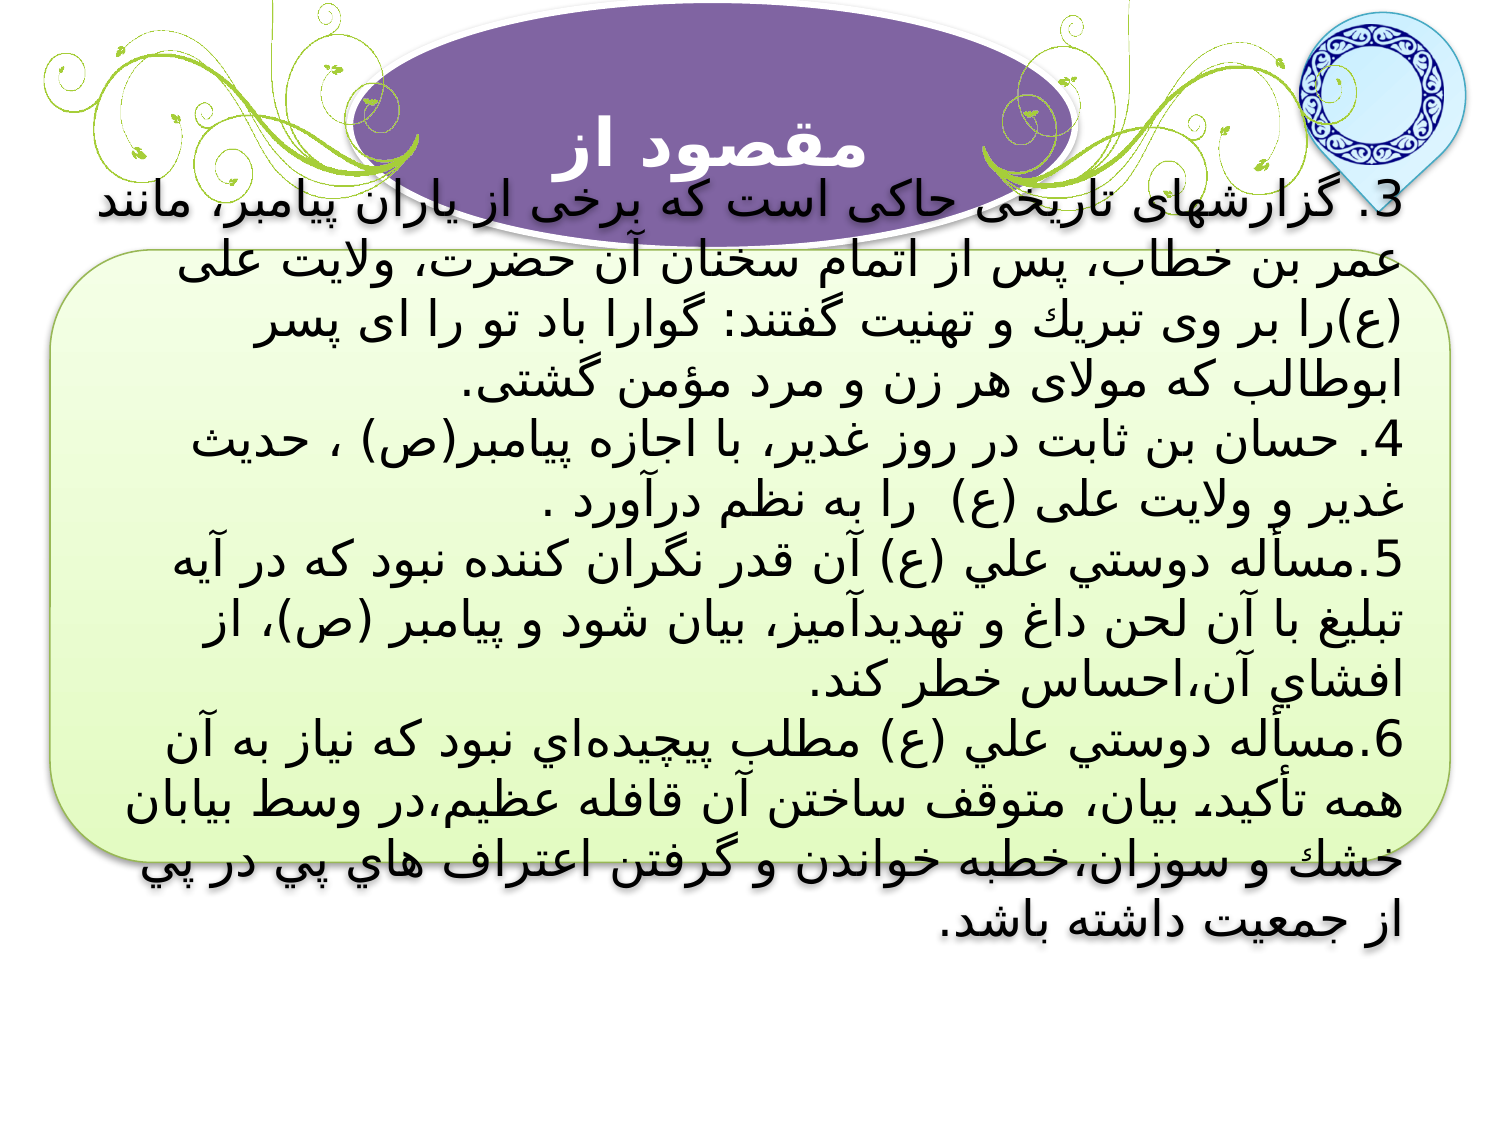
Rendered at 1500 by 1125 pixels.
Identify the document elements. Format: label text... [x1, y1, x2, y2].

picture [37, 0, 426, 210]
text_box [1366, 11, 1422, 21]
text_box 3. گزارش‏هاى تاريخى حاكى است كه برخى از ياران پيامبر، مانند عمر بن خطاب، پس از اتمام سخنان آن حضرت، ولايت على (ع)را بر وى تبريك و تهنيت گفتند: گوارا باد تو را اى پسر ابوطالب كه مولاى هر زن و مرد مؤمن گشتى. 4. حسان بن ثابت در روز غدير، با اجازه پيامبر(ص) ، حديث غدير و ولایت علی (ع) را به نظم درآورد . 5.مسأله دوستي علي (ع) آن قدر نگران كننده نبود كه در آيه تبليغ با آن لحن داغ و تهديدآميز، بيان شود و پيامبر (ص)، از افشاي آن،‌احساس خطر كند. 6.مسأله دوستي علي (ع) مطلب پيچيده‌اي نبود كه نياز به آن همه تأكيد، بيان، متوقف ساختن آن قافله‌ عظيم،‌در وسط بيابان خشك و سوزان،‌خطبه خواندن و گرفتن اعتراف هاي پي در پي از جمعيت داشته باشد. [49, 249, 1451, 864]
text_box مقصود از مولی [429, 0, 969, 247]
text_box [1458, 58, 1467, 132]
text_box [1366, 173, 1422, 213]
picture [974, 0, 1454, 223]
